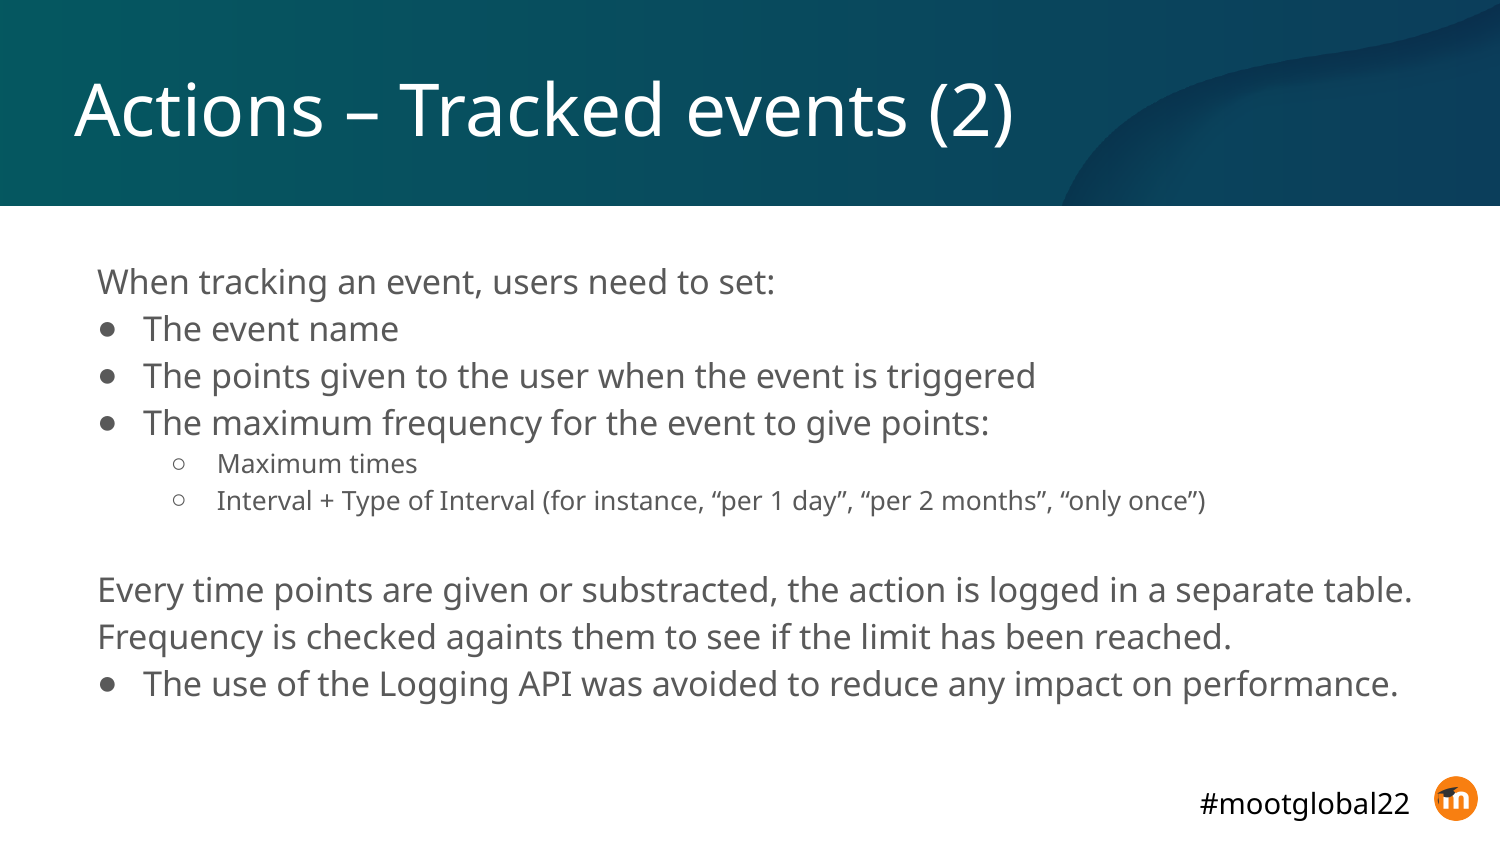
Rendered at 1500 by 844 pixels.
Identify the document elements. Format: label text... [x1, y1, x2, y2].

picture [0, 0, 585, 206]
title Actions – Tracked events (2) [59, 48, 1394, 173]
picture [617, 0, 1500, 206]
picture [1434, 776, 1478, 821]
list When tracking an event, users need to set: The event name The points given to the user when the event is triggered The maximum frequency for the event to give points: Maximum times Interval + Type of Interval (for instance, “per 1 day”, “per 2 months”, “only once”) Every time points are given or substracted, the action is logged in a separate table. Frequency is checked againts them to see if the limit has been reached. The use of the Logging API was avoided to reduce any impact on performance. [82, 239, 1432, 756]
